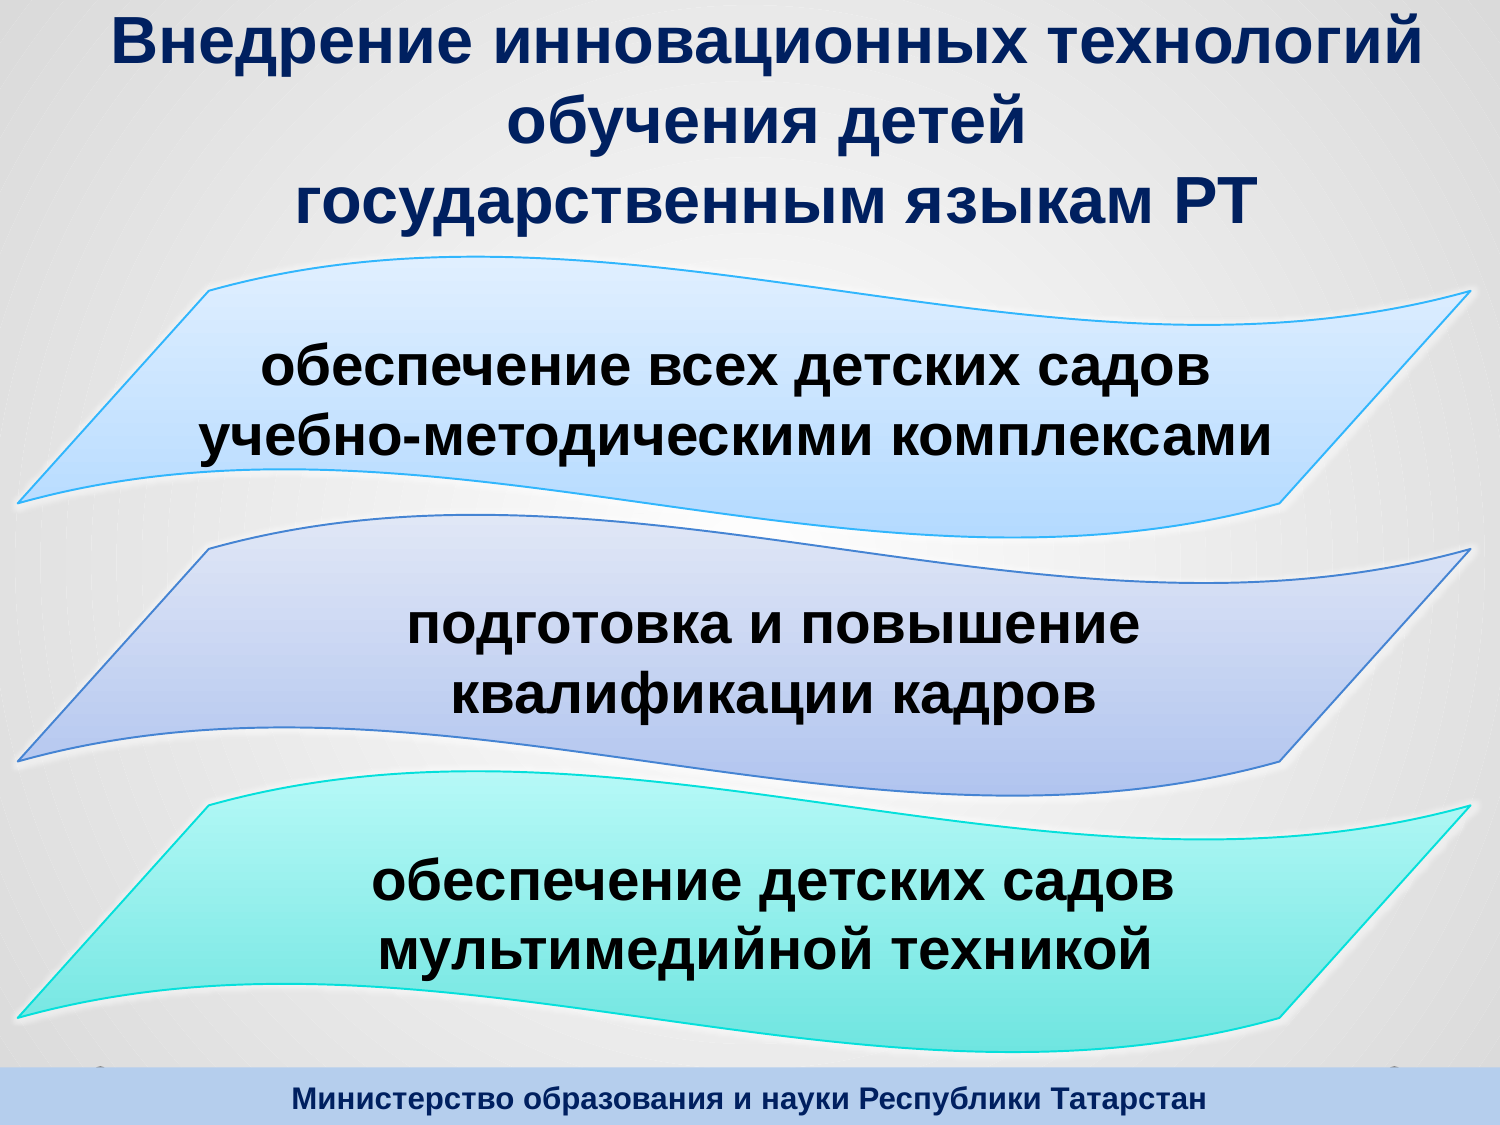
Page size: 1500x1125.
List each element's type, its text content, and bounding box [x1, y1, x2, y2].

text_box обеспечение всех детских садов учебно-методическими комплексами [16, 255, 1472, 539]
text_box подготовка и повышение квалификации кадров [16, 513, 1472, 797]
title Внедрение инновационных технологий обучения детей государственным языкам РТ [64, 0, 1489, 249]
text_box обеспечение детских садов мультимедийной техникой [16, 770, 1472, 1054]
